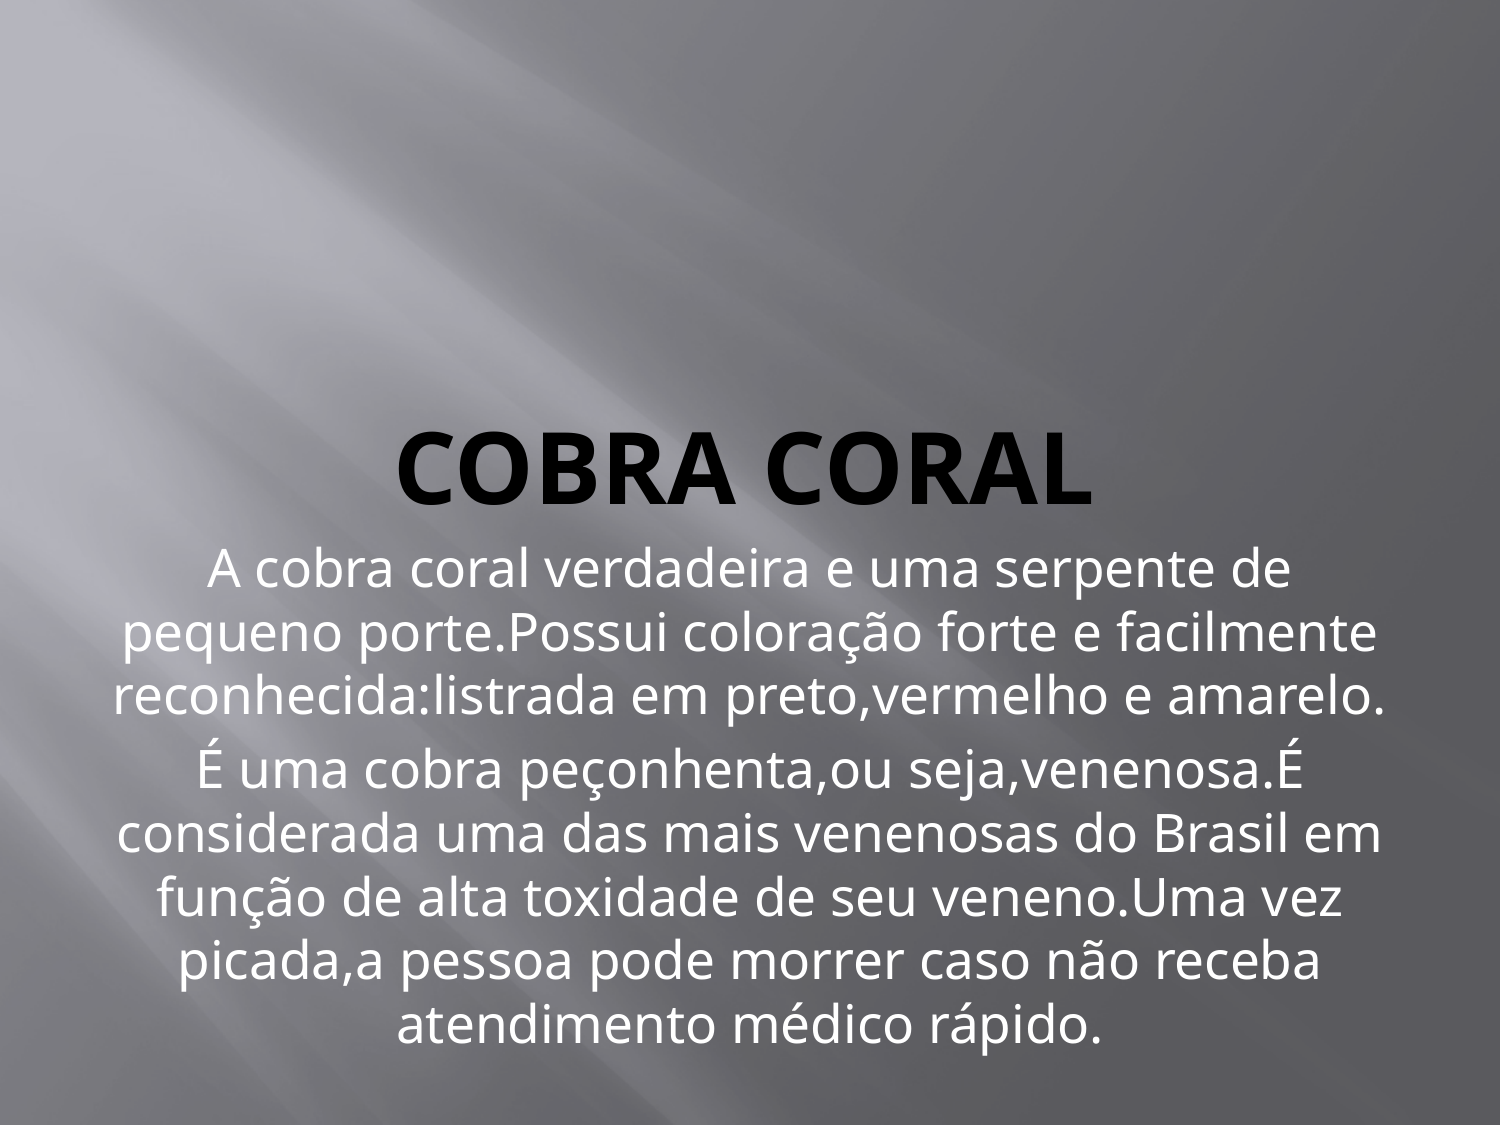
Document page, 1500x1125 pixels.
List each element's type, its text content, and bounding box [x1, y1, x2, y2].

title Cobra coral [69, 224, 1420, 525]
subtitle A cobra coral verdadeira e uma serpente de pequeno porte.Possui coloração forte e facilmente reconhecida:listrada em preto,vermelho e amarelo. É uma cobra peçonhenta,ou seja,venenosa.É considerada uma das mais venenosas do Brasil em função de alta toxidade de seu veneno.Uma vez picada,a pessoa pode morrer caso não receba atendimento médico rápido. [93, 527, 1407, 1125]
